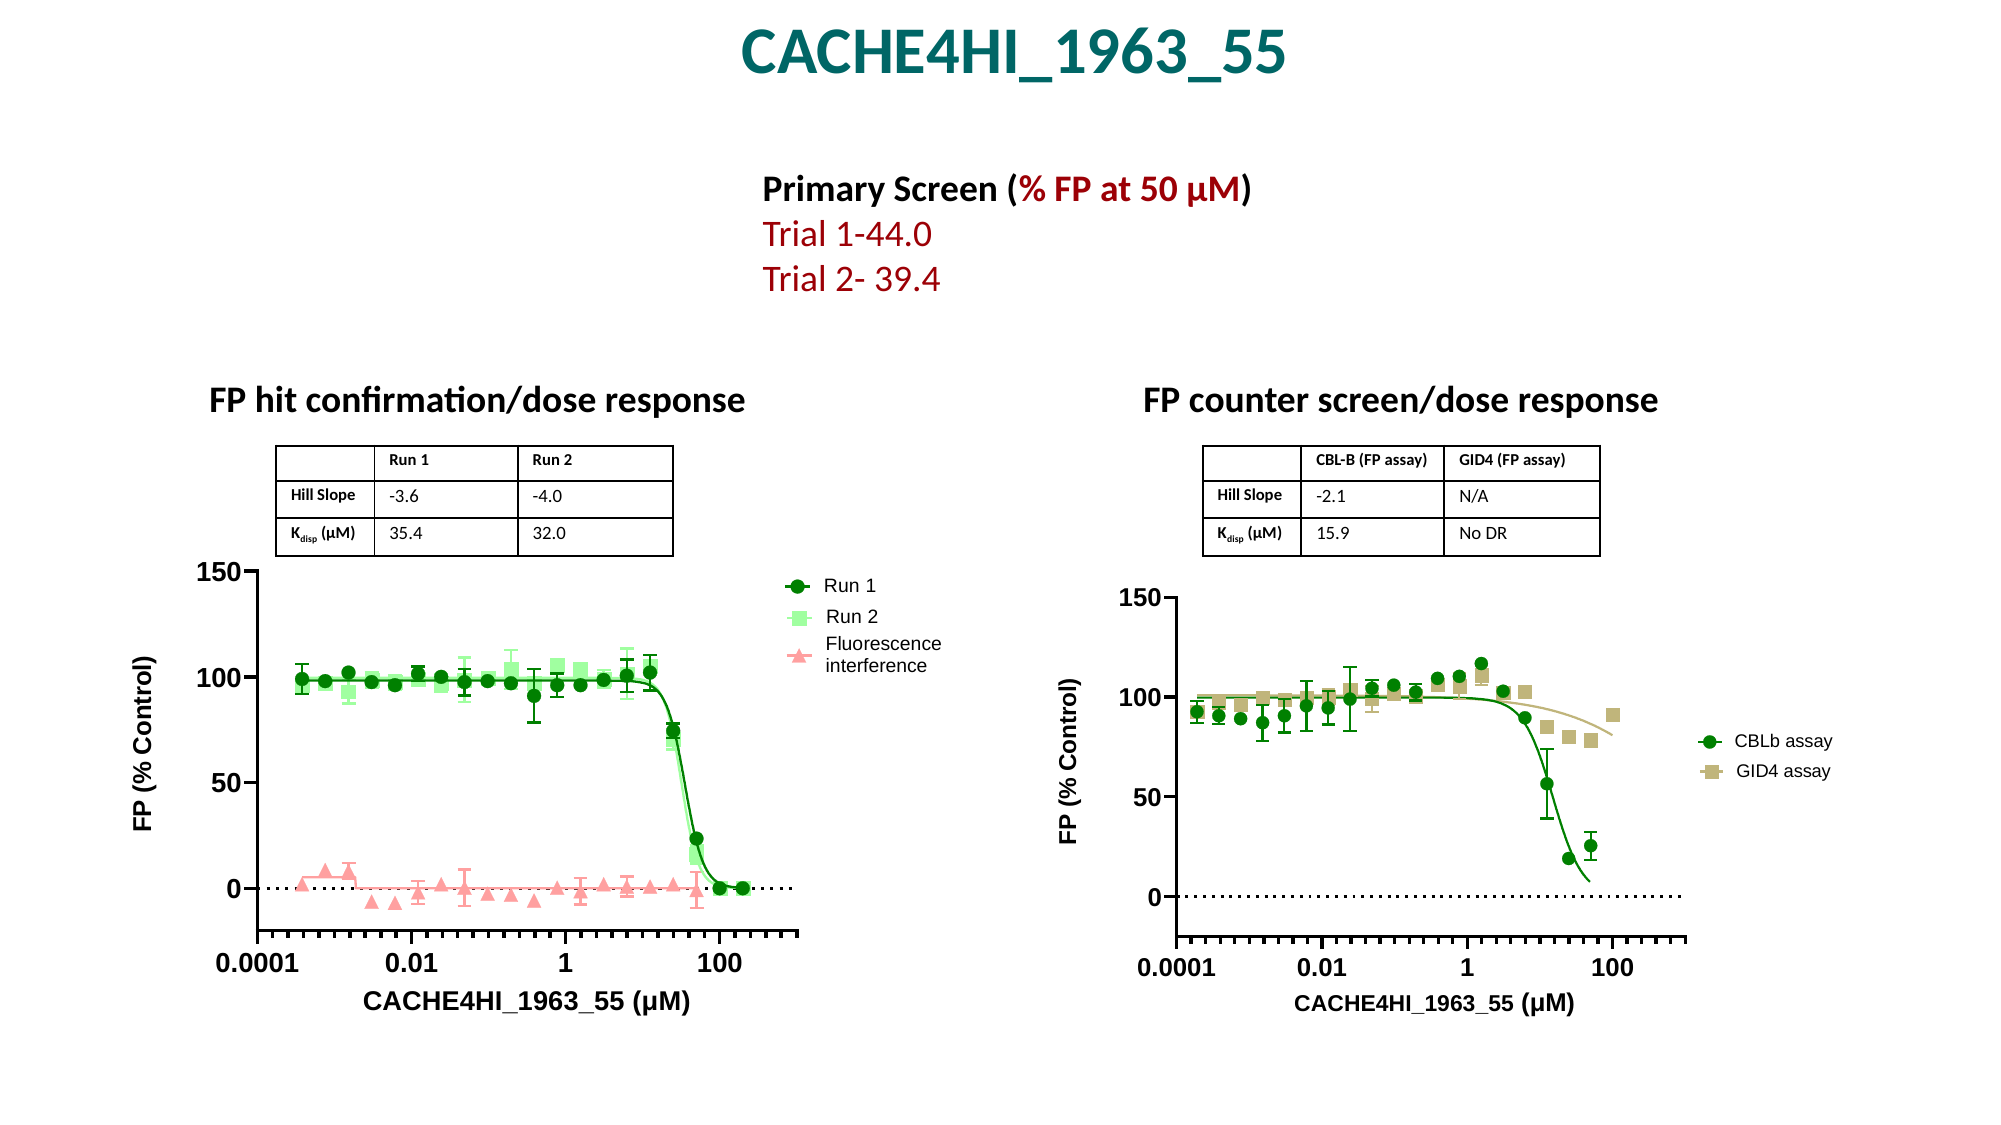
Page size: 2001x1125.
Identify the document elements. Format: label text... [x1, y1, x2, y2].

table_cell 32.0 [519, 519, 672, 526]
table_cell -4.0 [519, 482, 672, 517]
table_cell Hill Slope [1204, 482, 1300, 517]
table_cell Kdisp (µM) [1204, 519, 1300, 555]
table_header Run 2 [519, 447, 672, 480]
table_header Run 1 [375, 447, 517, 480]
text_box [110, 526, 959, 1034]
table_cell -3.6 [375, 482, 517, 517]
table_cell Kdisp (µM) [277, 519, 374, 526]
table_header [277, 447, 374, 480]
table_cell 35.4 [375, 519, 517, 526]
table_header CBL-B (FP assay) [1302, 447, 1443, 480]
table_header GID4 (FP assay) [1445, 447, 1599, 480]
table_header [1204, 447, 1300, 480]
table_cell 15.9 [1302, 519, 1443, 555]
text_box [1037, 555, 1849, 1034]
table_cell Hill Slope [277, 482, 374, 517]
table_cell No DR [1445, 519, 1599, 555]
text_box Primary Screen (% FP at 50 μM) Trial 1-44.0 Trial 2- 39.4 [747, 156, 1378, 306]
table_cell -2.1 [1302, 482, 1443, 517]
text_box CACHE4HI_1963_55 [110, 0, 1921, 95]
text_box FP hit confirmation/dose response [194, 367, 825, 428]
text_box FP counter screen/dose response [1128, 367, 1759, 428]
table_cell N/A [1445, 482, 1599, 517]
